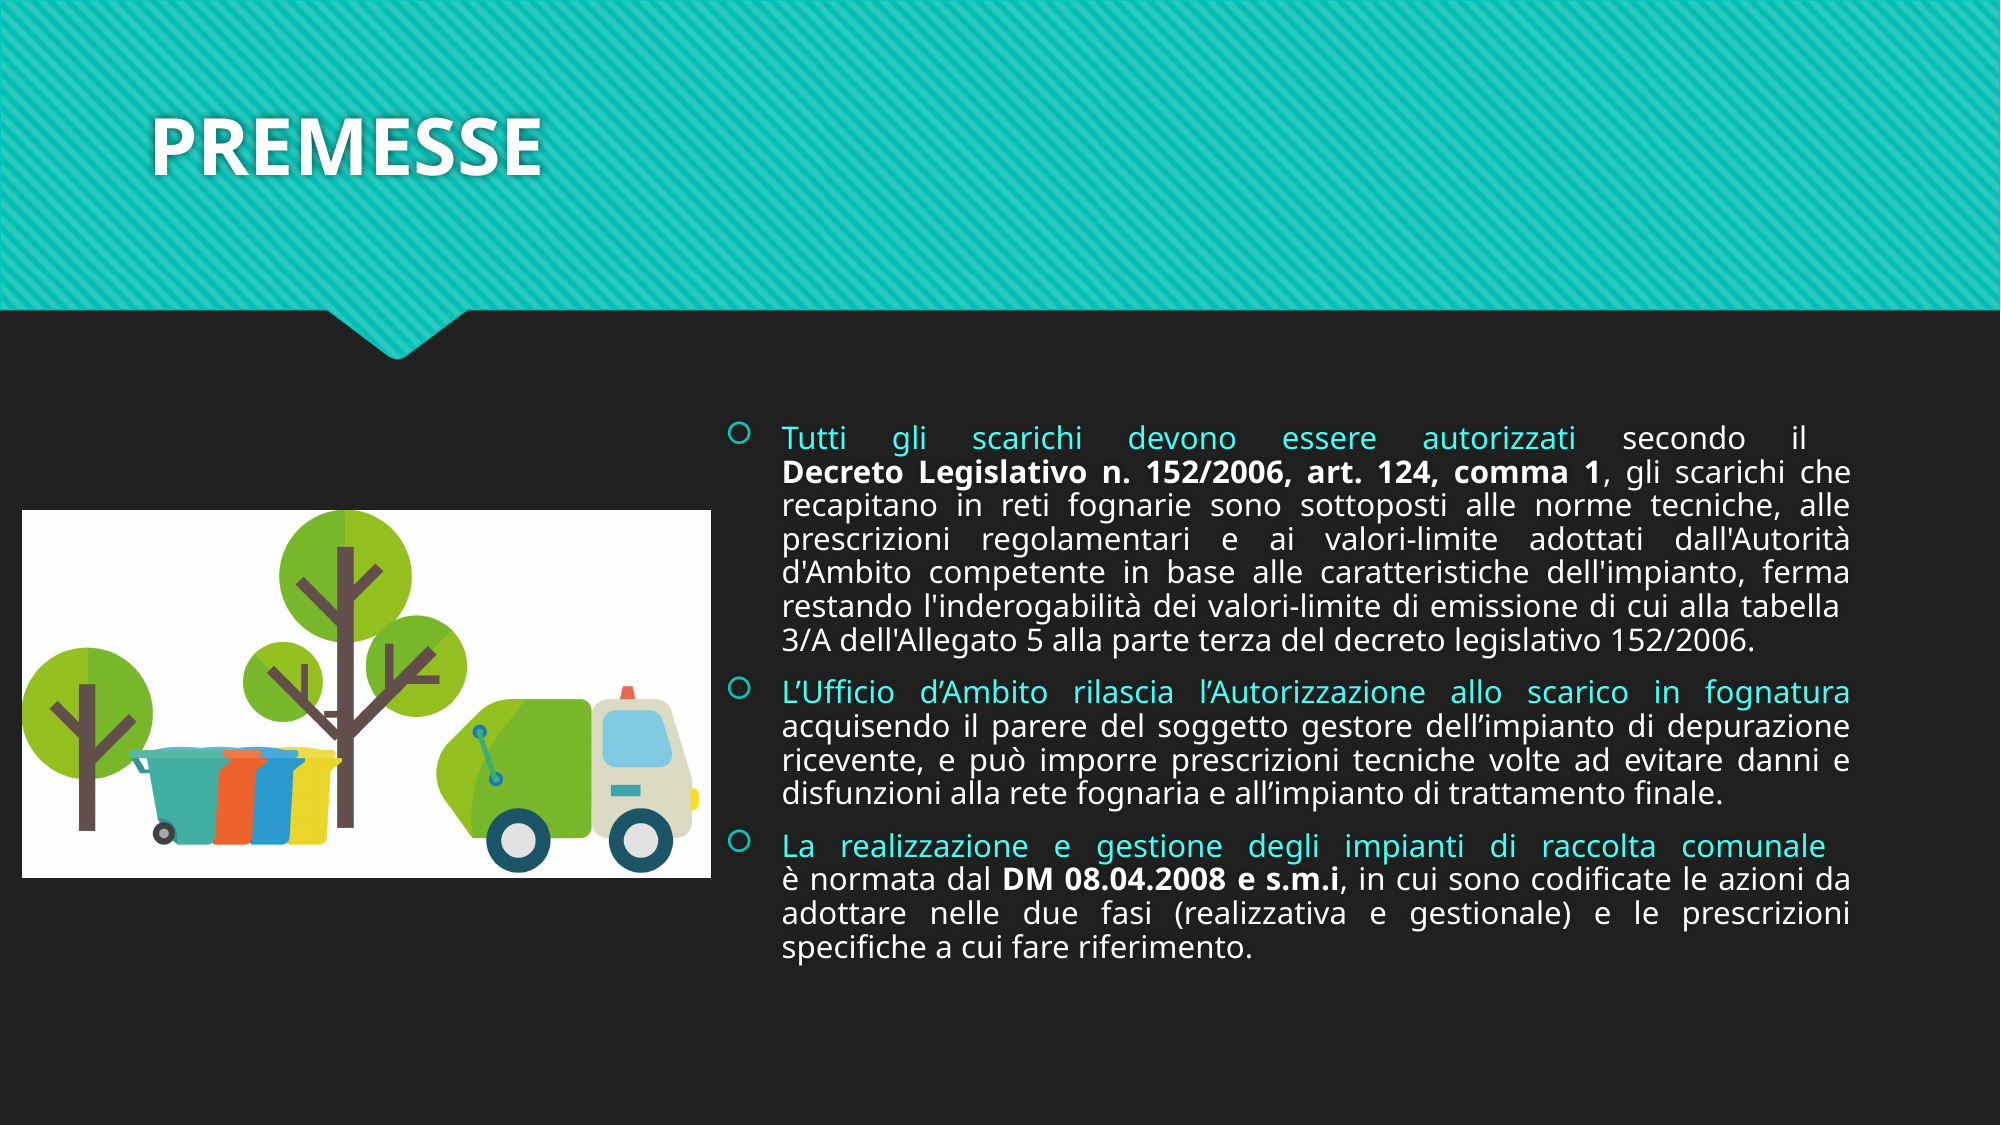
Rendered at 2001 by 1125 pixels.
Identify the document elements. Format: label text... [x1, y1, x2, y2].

text_box [0, 0, 2000, 360]
title PREMESSE [133, 39, 1868, 199]
picture [22, 509, 711, 878]
list Tutti gli scarichi devono essere autorizzati secondo il Decreto Legislativo n. 152/2006, art. 124, comma 1, gli scarichi che recapitano in reti fognarie sono sottoposti alle norme tecniche, alle prescrizioni regolamentari e ai valori-limite adottati dall'Autorità d'Ambito competente in base alle caratteristiche dell'impianto, ferma restando l'inderogabilità dei valori-limite di emissione di cui alla tabella 3/A dell'Allegato 5 alla parte terza del decreto legislativo 152/2006. L’Ufficio d’Ambito rilascia l’Autorizzazione allo scarico in fognatura acquisendo il parere del soggetto gestore dell’impianto di depurazione ricevente, e può imporre prescrizioni tecniche volte ad evitare danni e disfunzioni alla rete fognaria e all’impianto di trattamento finale. La realizzazione e gestione degli impianti di raccolta comunale è normata dal DM 08.04.2008 e s.m.i, in cui sono codificate le azioni da adottare nelle due fasi (realizzativa e gestionale) e le prescrizioni specifiche a cui fare riferimento. [710, 395, 1868, 992]
